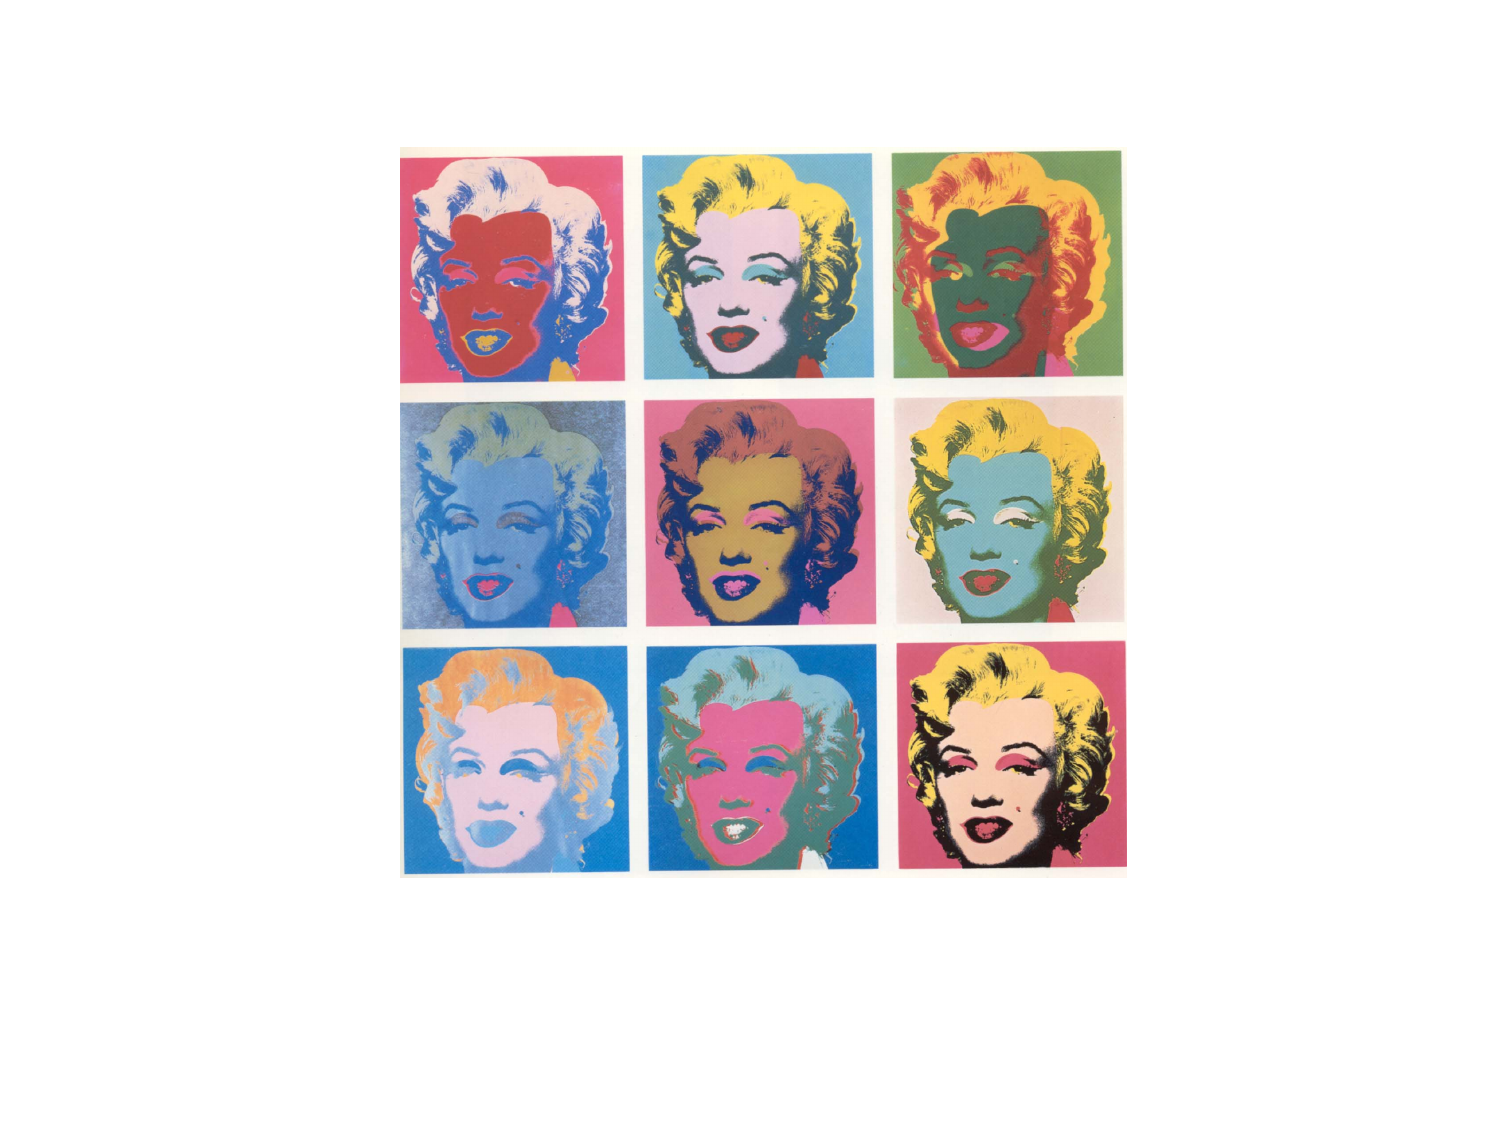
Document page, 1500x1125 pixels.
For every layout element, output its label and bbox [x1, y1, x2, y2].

picture [400, 147, 1127, 878]
